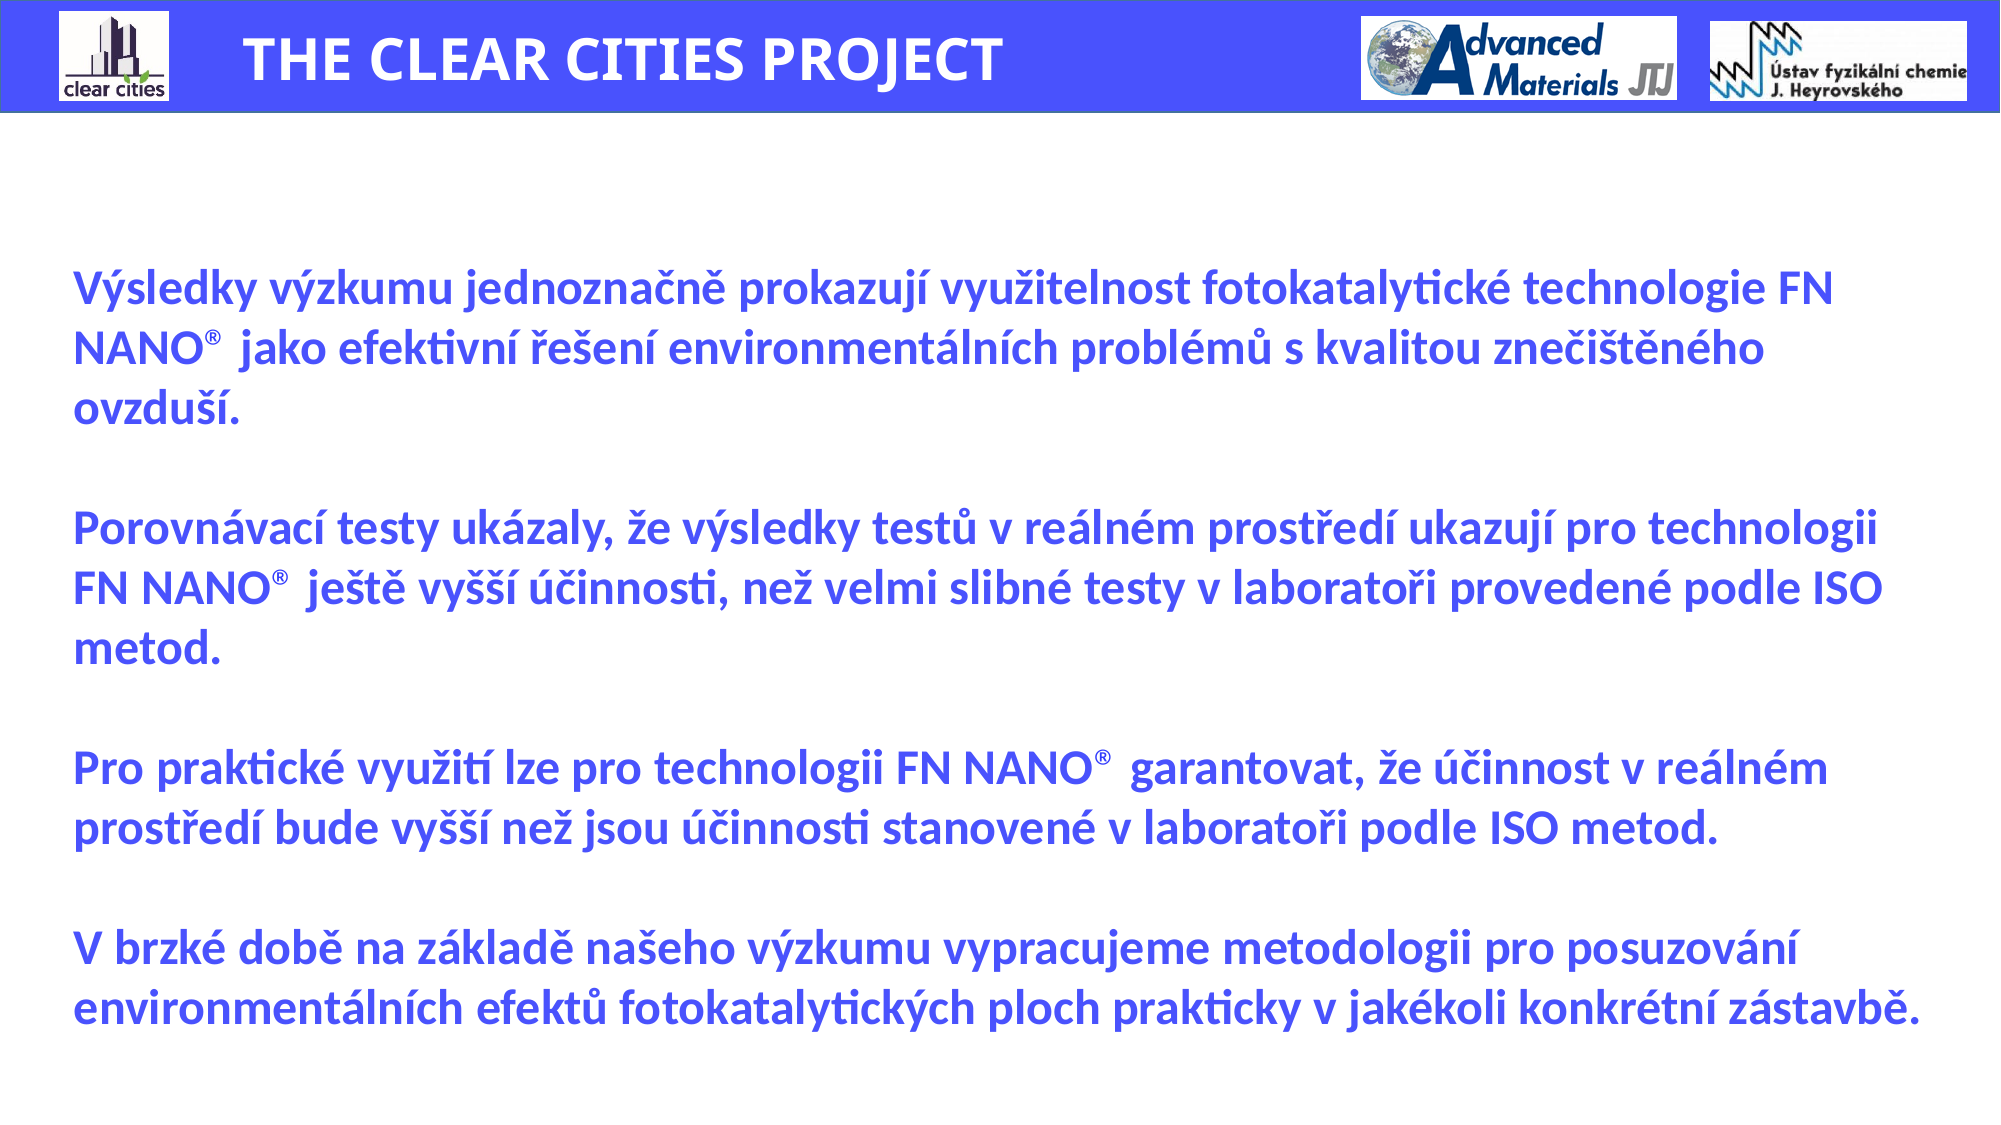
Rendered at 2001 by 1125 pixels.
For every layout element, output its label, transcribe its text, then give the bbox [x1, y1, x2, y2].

text_box [0, 0, 2000, 113]
picture [1709, 21, 1967, 101]
picture [1361, 16, 1677, 100]
text_box THE CLEAR CITIES PROJECT [227, 15, 1205, 100]
text_box Výsledky výzkumu jednoznačně prokazují využitelnost fotokatalytické technologie FN NANO® jako efektivní řešení environmentálních problémů s kvalitou znečištěného ovzduší. Porovnávací testy ukázaly, že výsledky testů v reálném prostředí ukazují pro technologii FN NANO® ještě vyšší účinnosti, než velmi slibné testy v laboratoři provedené podle ISO metod. Pro praktické využití lze pro technologii FN NANO® garantovat, že účinnost v reálném prostředí bude vyšší než jsou účinnosti stanovené v laboratoři podle ISO metod. V brzké době na základě našeho výzkumu vypracujeme metodologii pro posuzování environmentálních efektů fotokatalytických ploch prakticky v jakékoli konkrétní zástavbě. [59, 246, 1946, 1042]
picture [59, 11, 169, 101]
